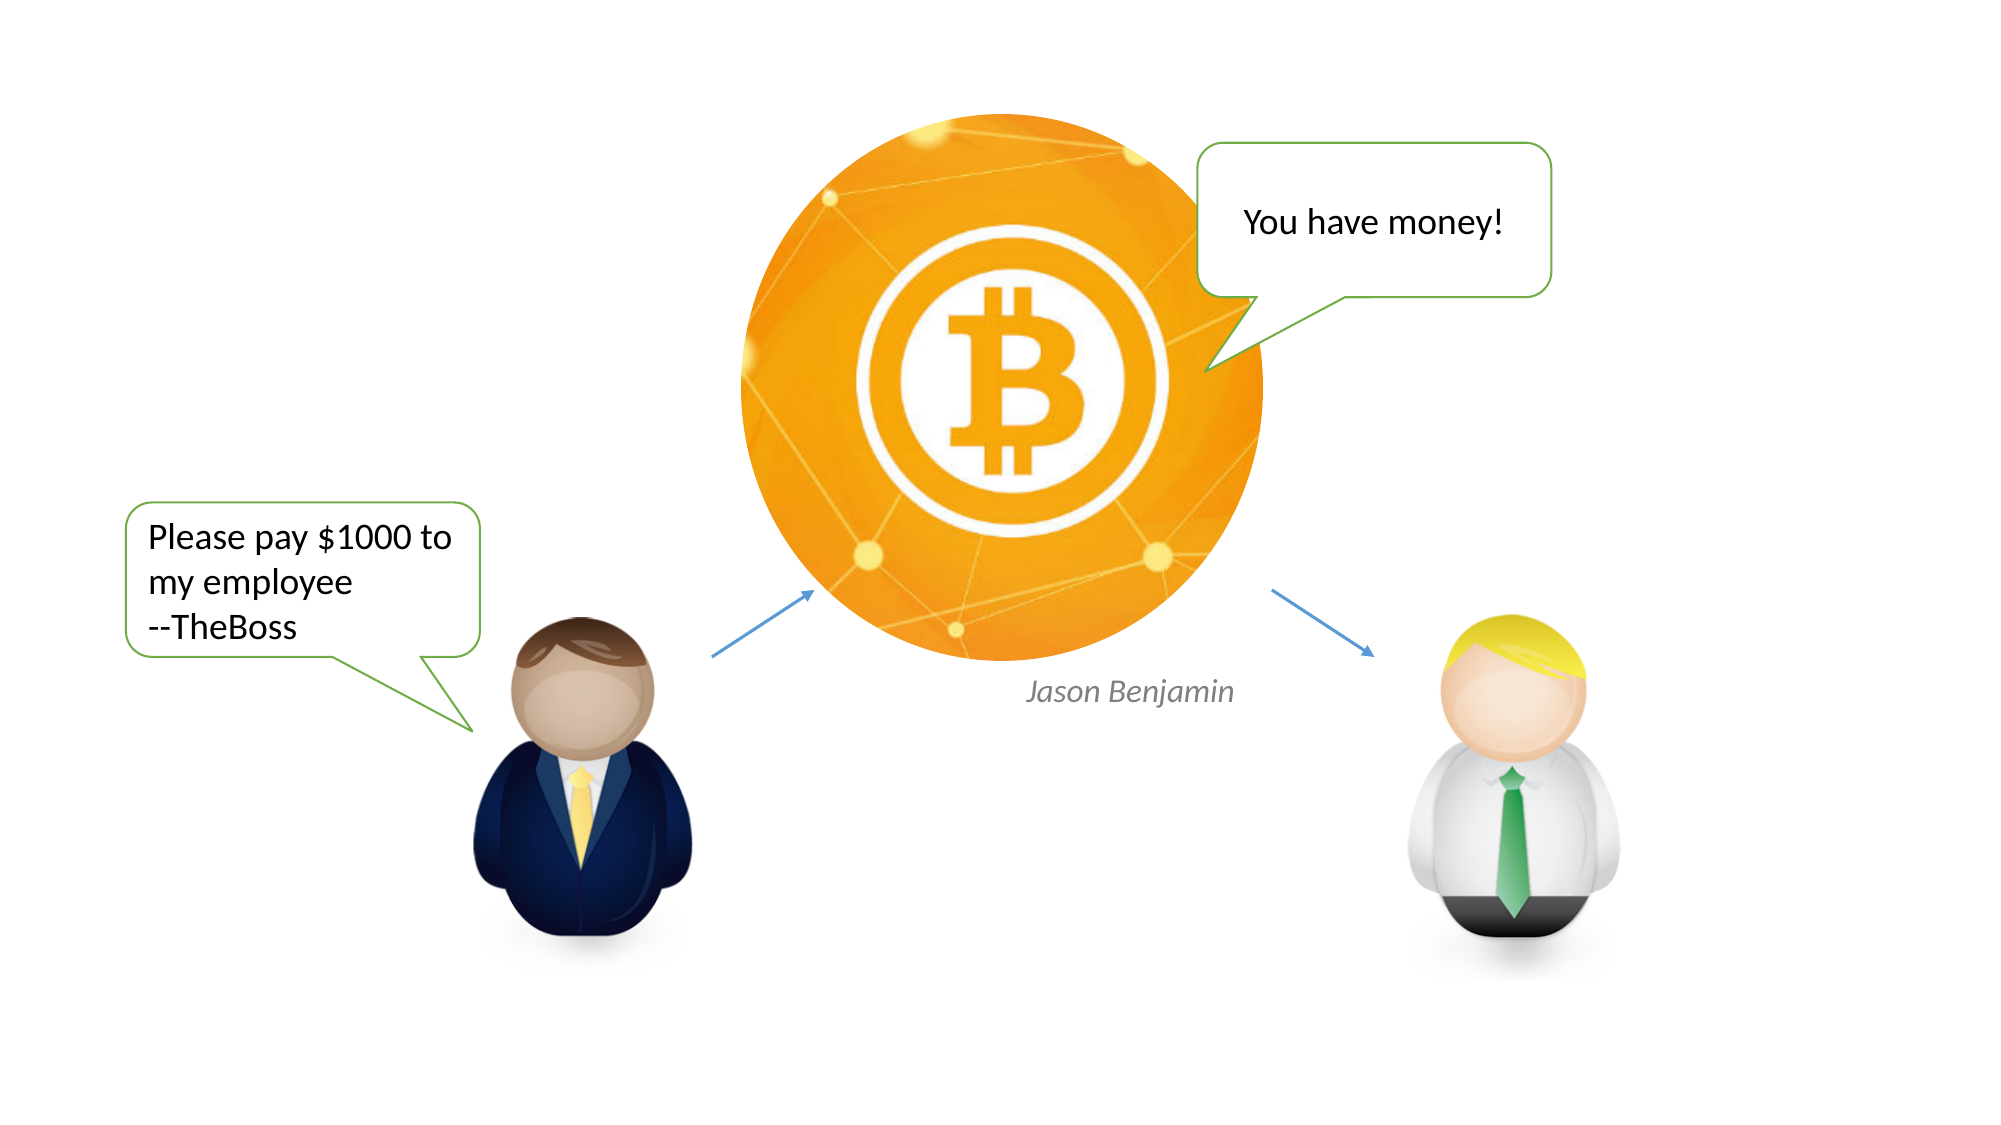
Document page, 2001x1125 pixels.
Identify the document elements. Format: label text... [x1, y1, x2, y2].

text_box Please pay $1000 to my employee --TheBoss [124, 501, 481, 718]
picture [740, 114, 1263, 661]
picture [1374, 585, 1660, 980]
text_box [711, 589, 815, 657]
text_box You have money! [1263, 141, 1553, 343]
text_box Jason Benjamin [1011, 661, 1339, 717]
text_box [1271, 589, 1375, 657]
picture [444, 593, 725, 971]
